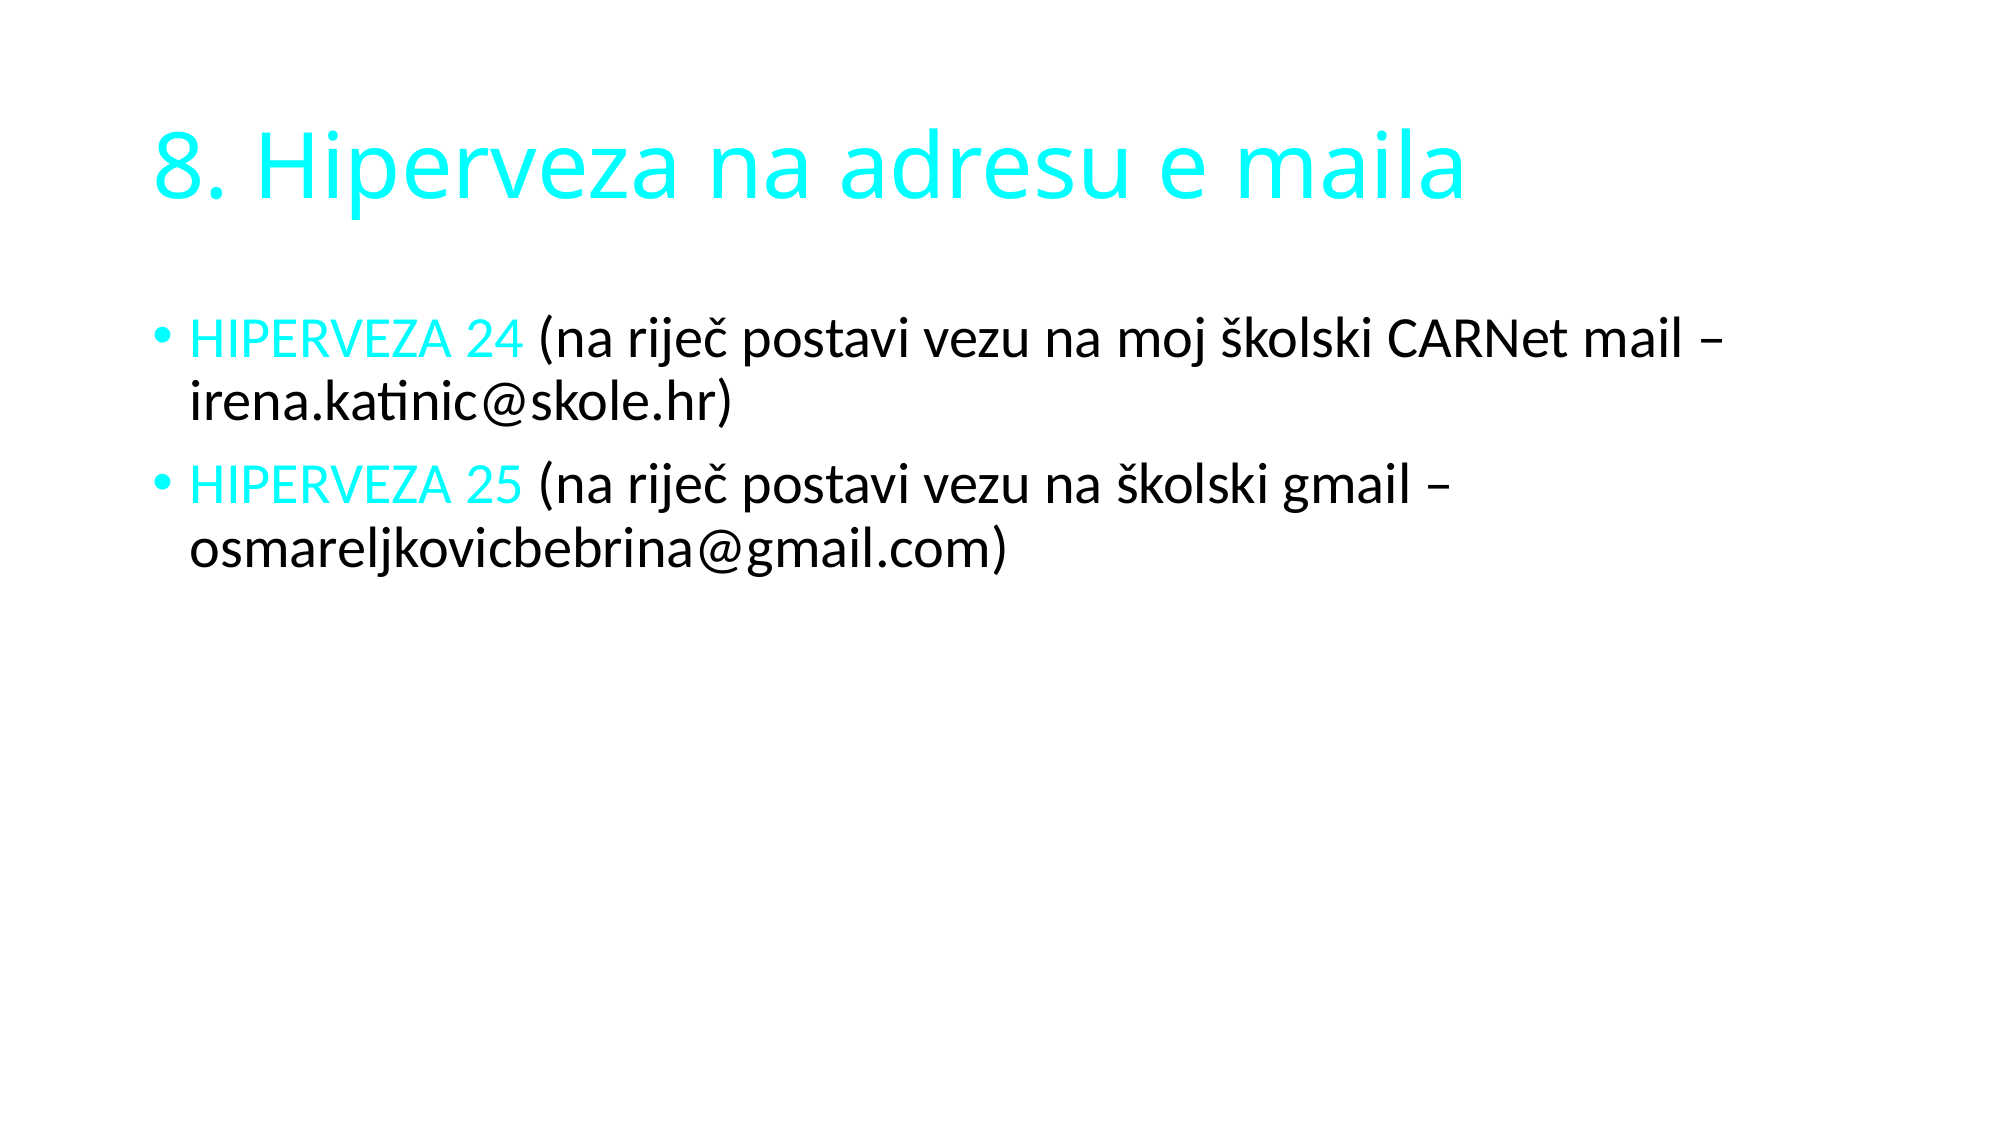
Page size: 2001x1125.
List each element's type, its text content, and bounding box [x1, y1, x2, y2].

title 8. Hiperveza na adresu e maila [137, 59, 1863, 278]
list HIPERVEZA 24 (na riječ postavi vezu na moj školski CARNet mail – irena.katinic@skole.hr) HIPERVEZA 25 (na riječ postavi vezu na školski gmail – osmareljkovicbebrina@gmail.com) [137, 299, 1863, 1014]
